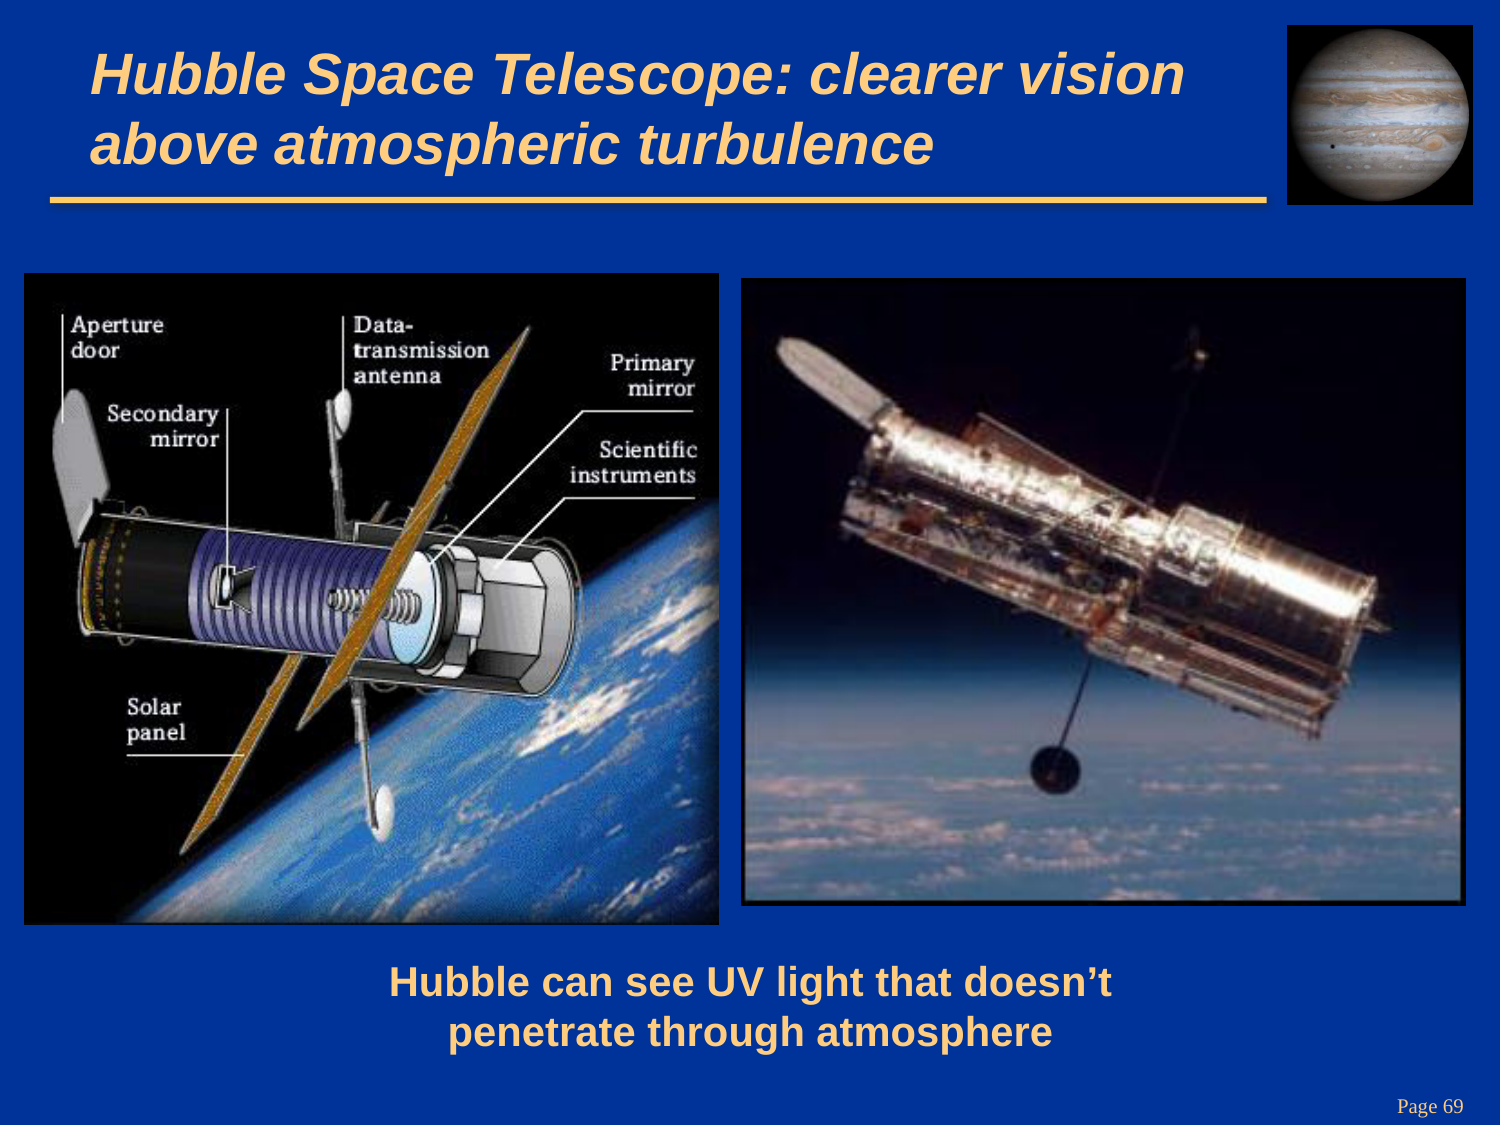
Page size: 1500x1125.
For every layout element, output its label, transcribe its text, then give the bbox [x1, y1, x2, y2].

text_box Hubble can see UV light that doesn’t penetrate through atmosphere [367, 947, 1134, 1063]
title Hubble Space Telescope: clearer vision above atmospheric turbulence [74, 0, 1251, 213]
picture [740, 278, 1466, 906]
picture [23, 273, 719, 925]
picture [1287, 25, 1473, 205]
